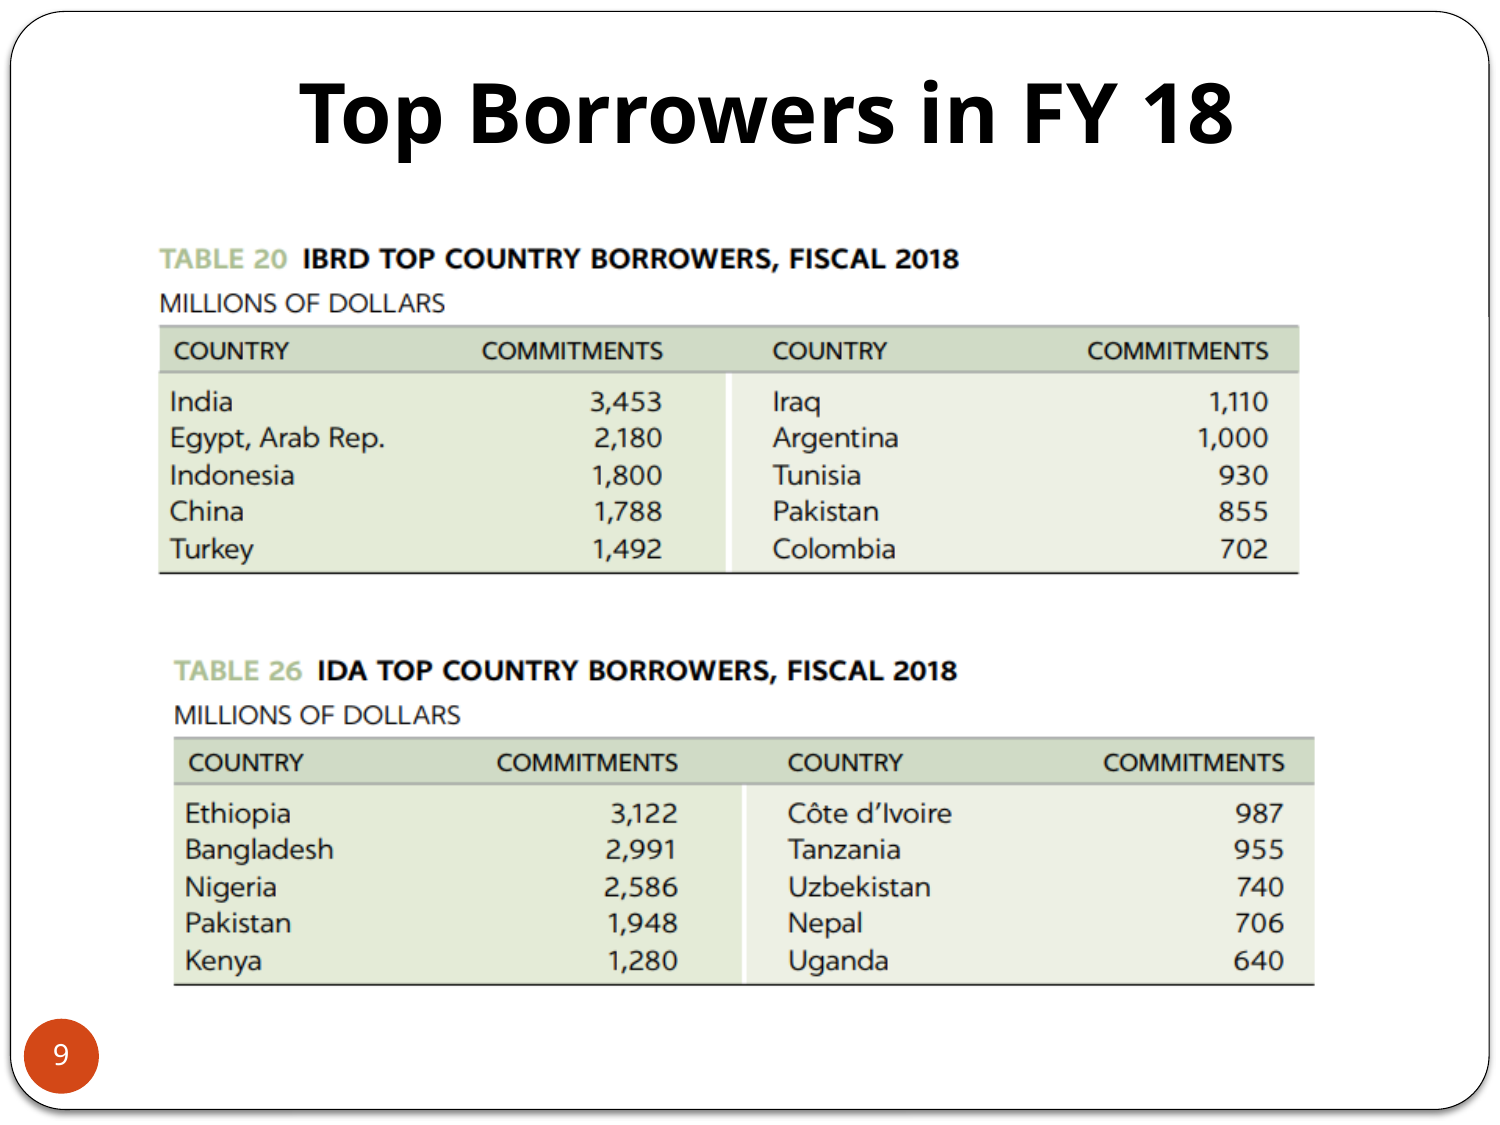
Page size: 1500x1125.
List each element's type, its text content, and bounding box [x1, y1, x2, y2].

picture [160, 642, 1340, 1011]
title Top Borrowers in FY 18 [129, 24, 1405, 175]
picture [146, 228, 1317, 590]
slide_number 9 [23, 1018, 99, 1094]
